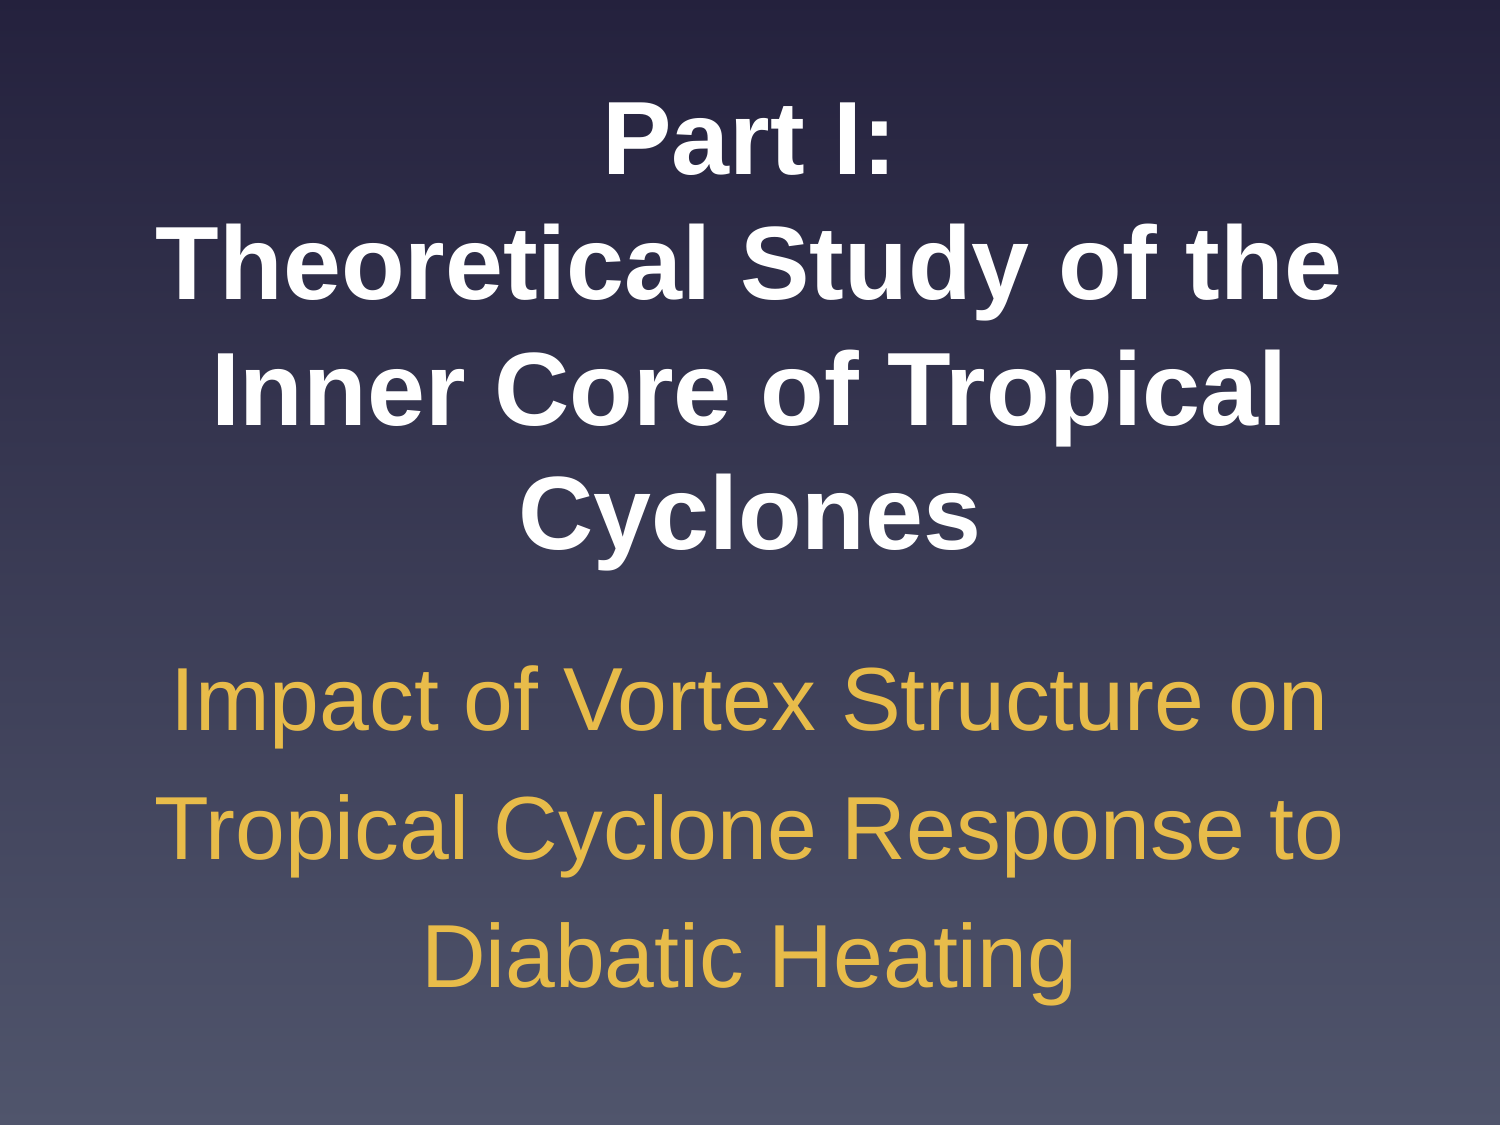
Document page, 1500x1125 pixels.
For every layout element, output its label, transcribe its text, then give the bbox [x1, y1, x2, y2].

subtitle Impact of Vortex Structure on Tropical Cyclone Response to Diabatic Heating [74, 611, 1424, 1060]
title Part I: Theoretical Study of the Inner Core of Tropical Cyclones [112, 23, 1388, 579]
